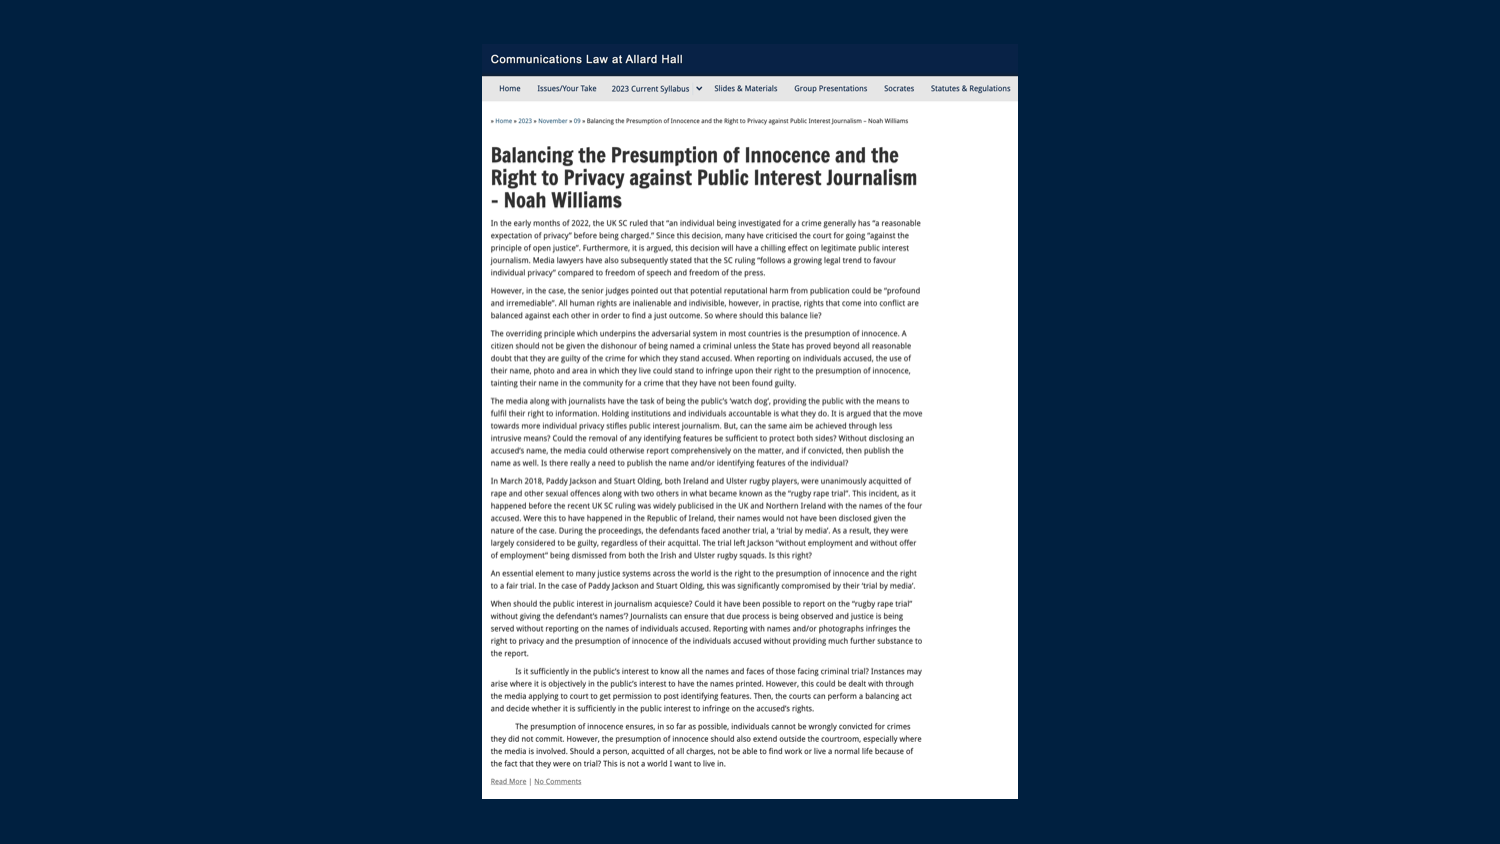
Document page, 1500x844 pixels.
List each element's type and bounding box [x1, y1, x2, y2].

picture [481, 44, 1019, 800]
